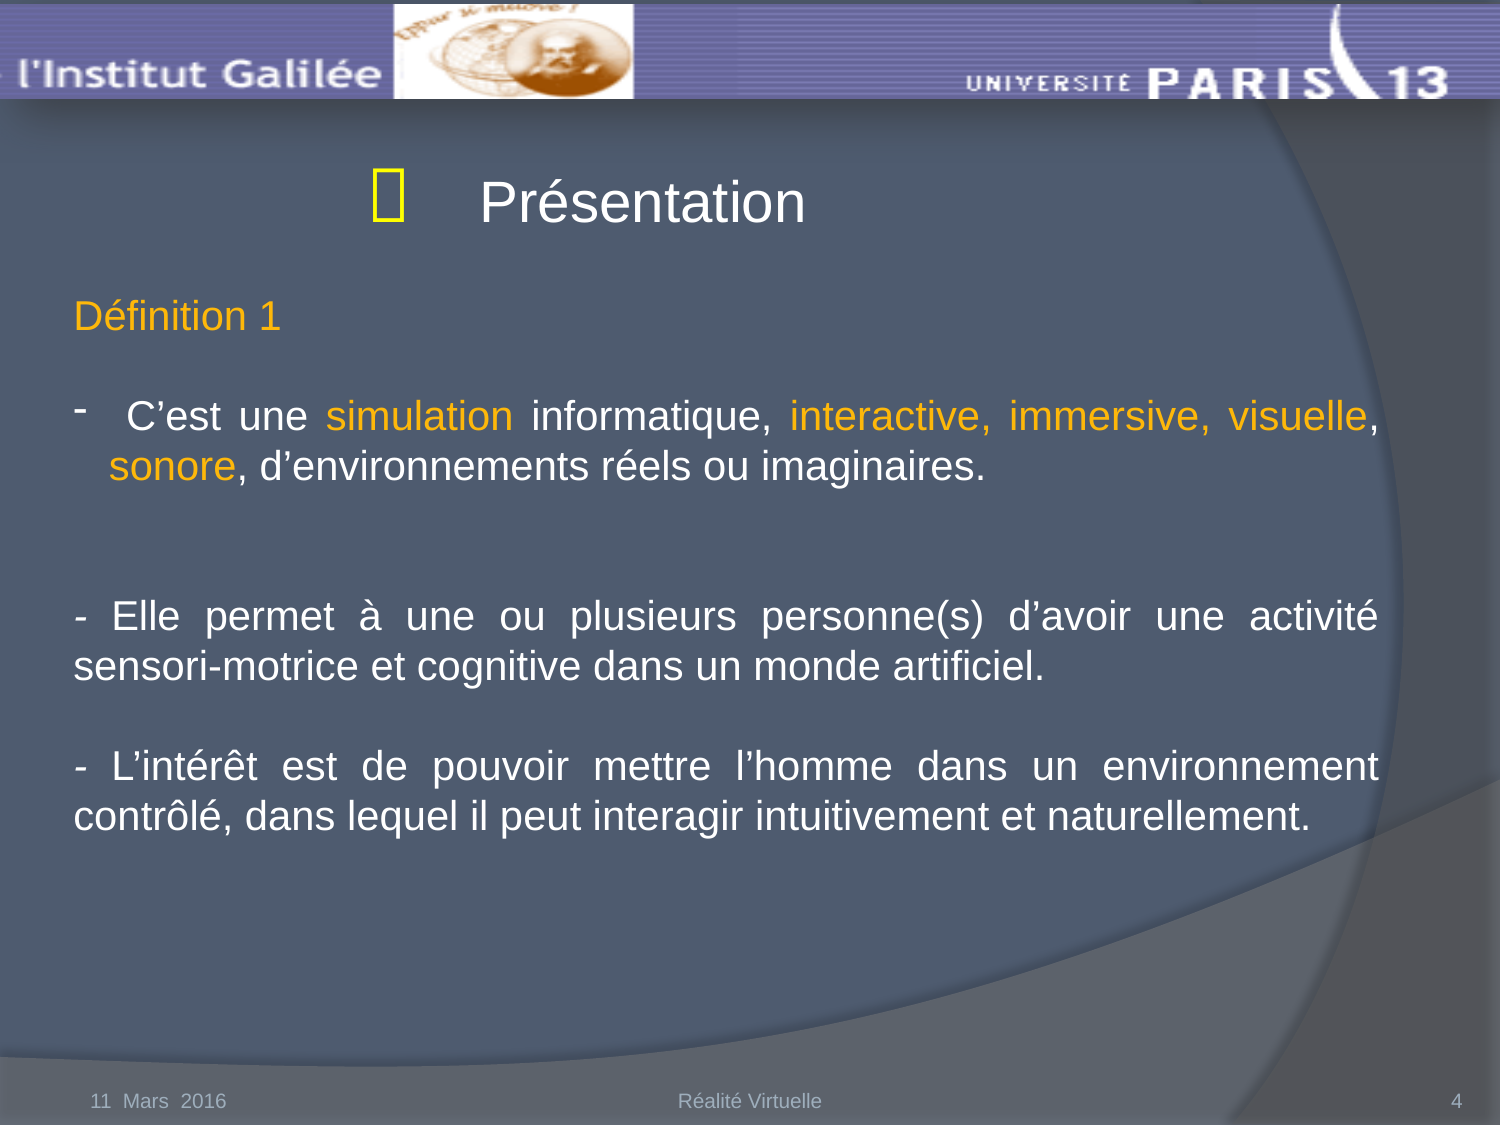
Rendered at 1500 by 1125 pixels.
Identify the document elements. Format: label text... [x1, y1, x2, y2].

text_box Définition 1 C’est une simulation informatique, interactive, immersive, visuelle, sonore, d’environnements réels ou imaginaires. - Elle permet à une ou plusieurs personne(s) d’avoir une activité sensori-motrice et cognitive dans un monde artificiel. - L’intérêt est de pouvoir mettre l’homme dans un environnement contrôlé, dans lequel il peut interagir intuitivement et naturellement. [58, 281, 1395, 847]
slide_number 4 [1337, 1053, 1463, 1114]
text_box  Présentation [0, 140, 823, 336]
footer Réalité Virtuelle [512, 1053, 988, 1114]
picture [0, 4, 1500, 99]
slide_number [75, 1053, 425, 1114]
